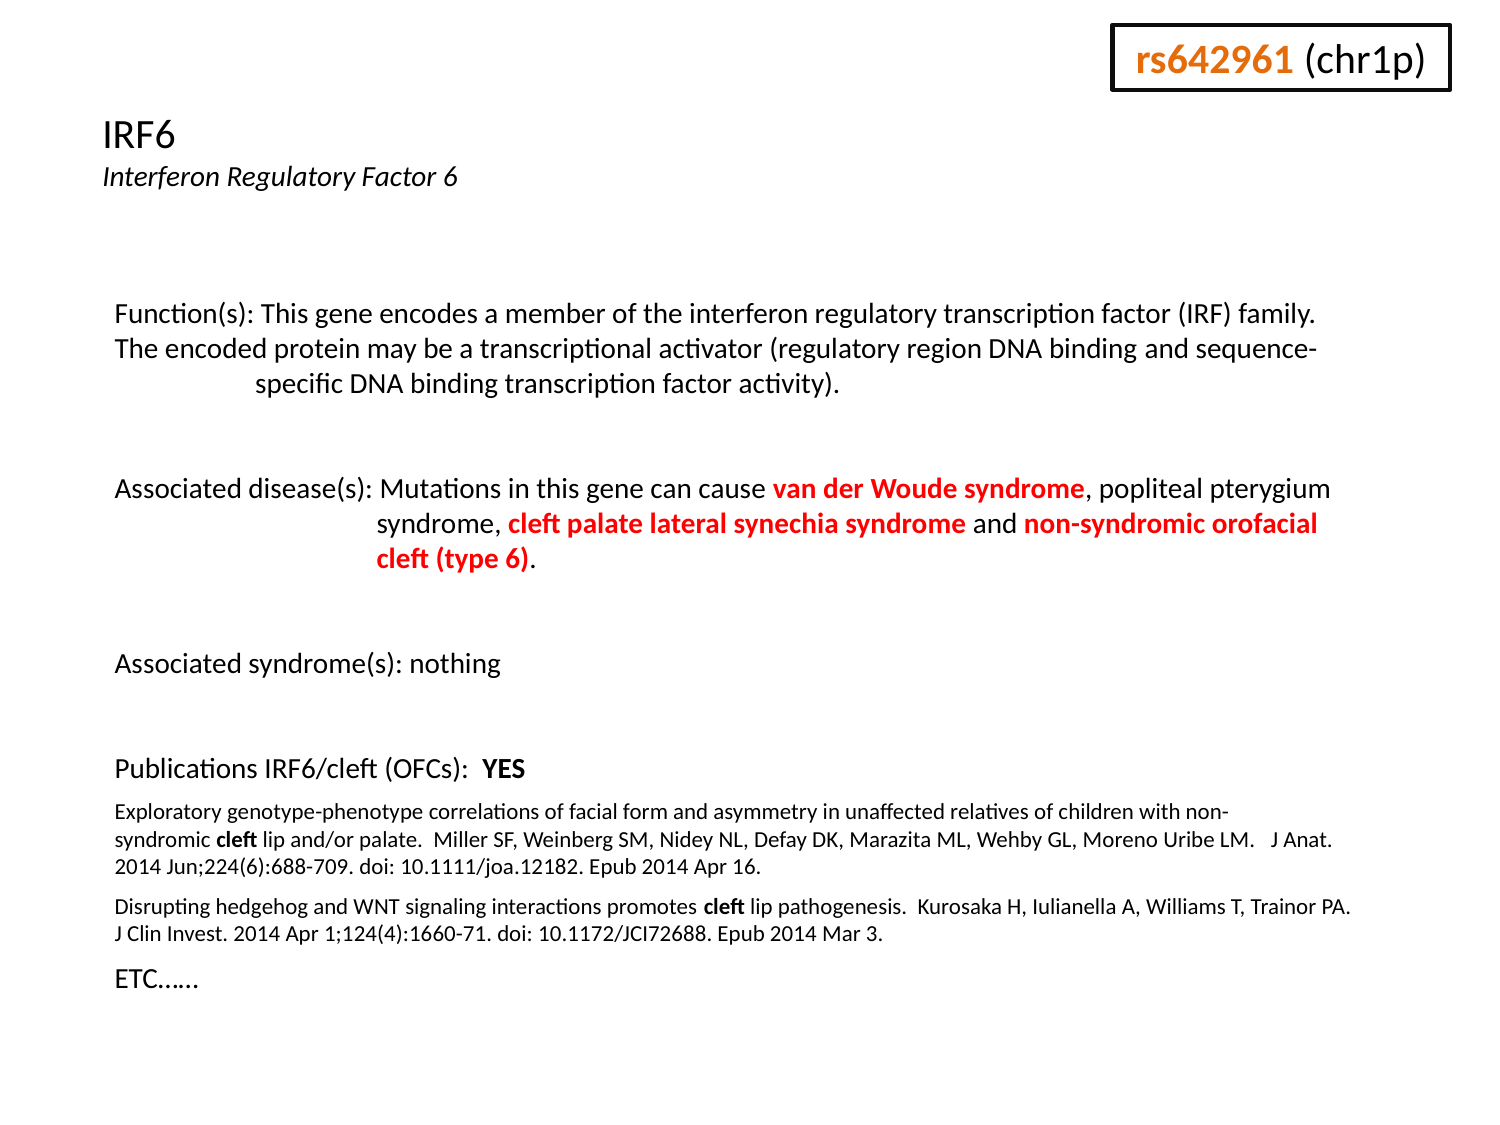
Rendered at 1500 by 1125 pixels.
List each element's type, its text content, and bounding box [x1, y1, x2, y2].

text_box IRF6 Interferon Regulatory Factor 6 [87, 99, 1400, 200]
text_box rs642961 (chr1p) [1112, 24, 1450, 90]
text_box Function(s): This gene encodes a member of the interferon regulatory transcription factor (IRF) family. The encoded protein may be a transcriptional activator (regulatory region DNA binding and sequence-specific DNA binding transcription factor activity). Associated disease(s): Mutations in this gene can cause van der Woude syndrome, popliteal pterygium syndrome, cleft palate lateral synechia syndrome and non-syndromic orofacial cleft (type 6). Associated syndrome(s): nothing Publications IRF6/cleft (OFCs): YES Exploratory genotype-phenotype correlations of facial form and asymmetry in unaffected relatives of children with non-syndromic cleft lip and/or palate. Miller SF, Weinberg SM, Nidey NL, Defay DK, Marazita ML, Wehby GL, Moreno Uribe LM. J Anat. 2014 Jun;224(6):688-709. doi: 10.1111/joa.12182. Epub 2014 Apr 16. Disrupting hedgehog and WNT signaling interactions promotes cleft lip pathogenesis. Kurosaka H, Iulianella A, Williams T, Trainor PA. J Clin Invest. 2014 Apr 1;124(4):1660-71. doi: 10.1172/JCI72688. Epub 2014 Mar 3. ETC…… [99, 287, 1375, 1002]
